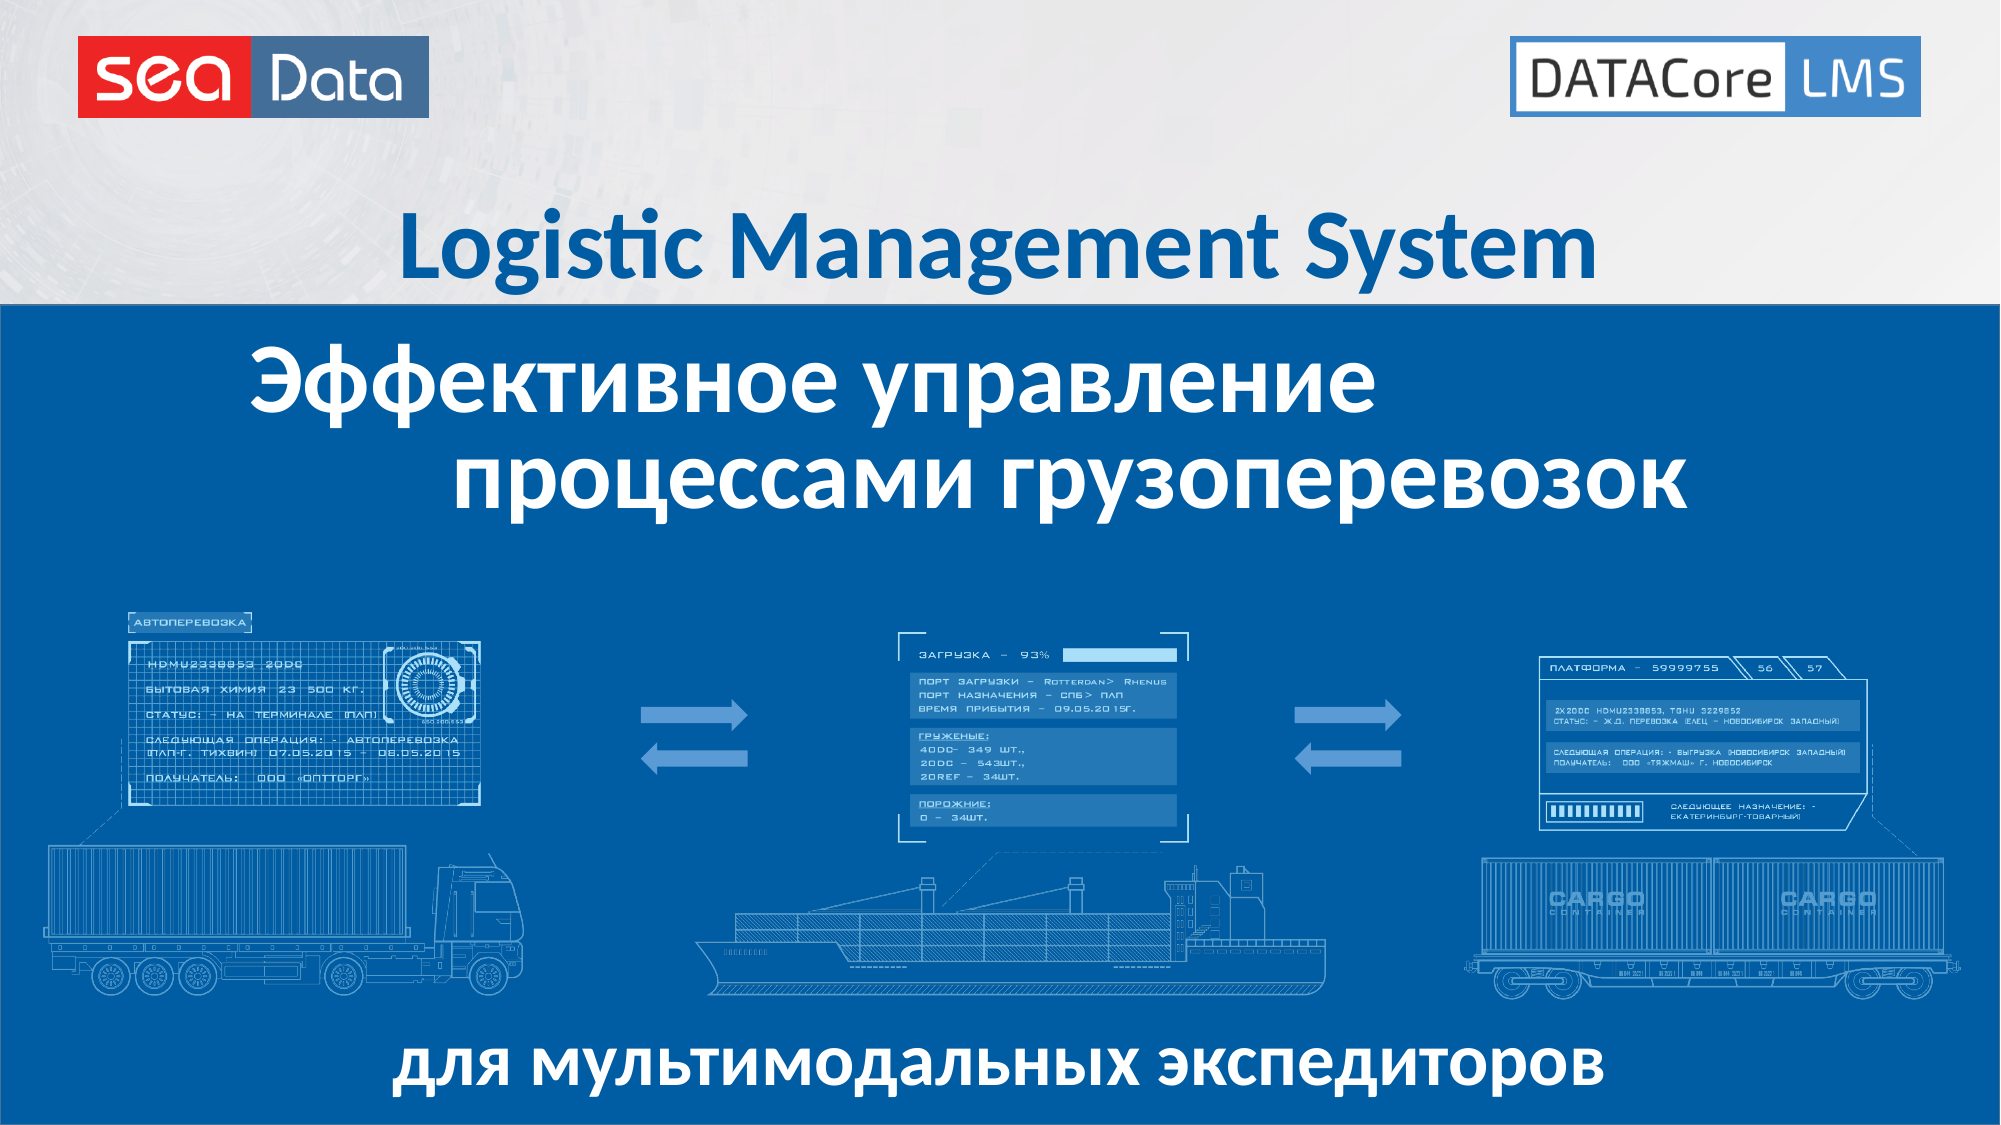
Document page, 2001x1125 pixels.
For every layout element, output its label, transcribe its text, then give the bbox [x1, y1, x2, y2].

subtitle Эффективное управление процессами грузоперевозок [234, 328, 1766, 560]
title Logistic Management System [79, 184, 1921, 295]
text_box [639, 705, 694, 725]
picture [43, 612, 524, 996]
text_box [1326, 749, 1403, 768]
text_box [639, 739, 694, 778]
text_box [0, 304, 2000, 1125]
picture [694, 632, 1326, 996]
picture [0, 0, 2000, 304]
picture [1464, 656, 1968, 1008]
text_box для мультимодальных экспедиторов [78, 1020, 1922, 1116]
text_box [1326, 696, 1404, 734]
